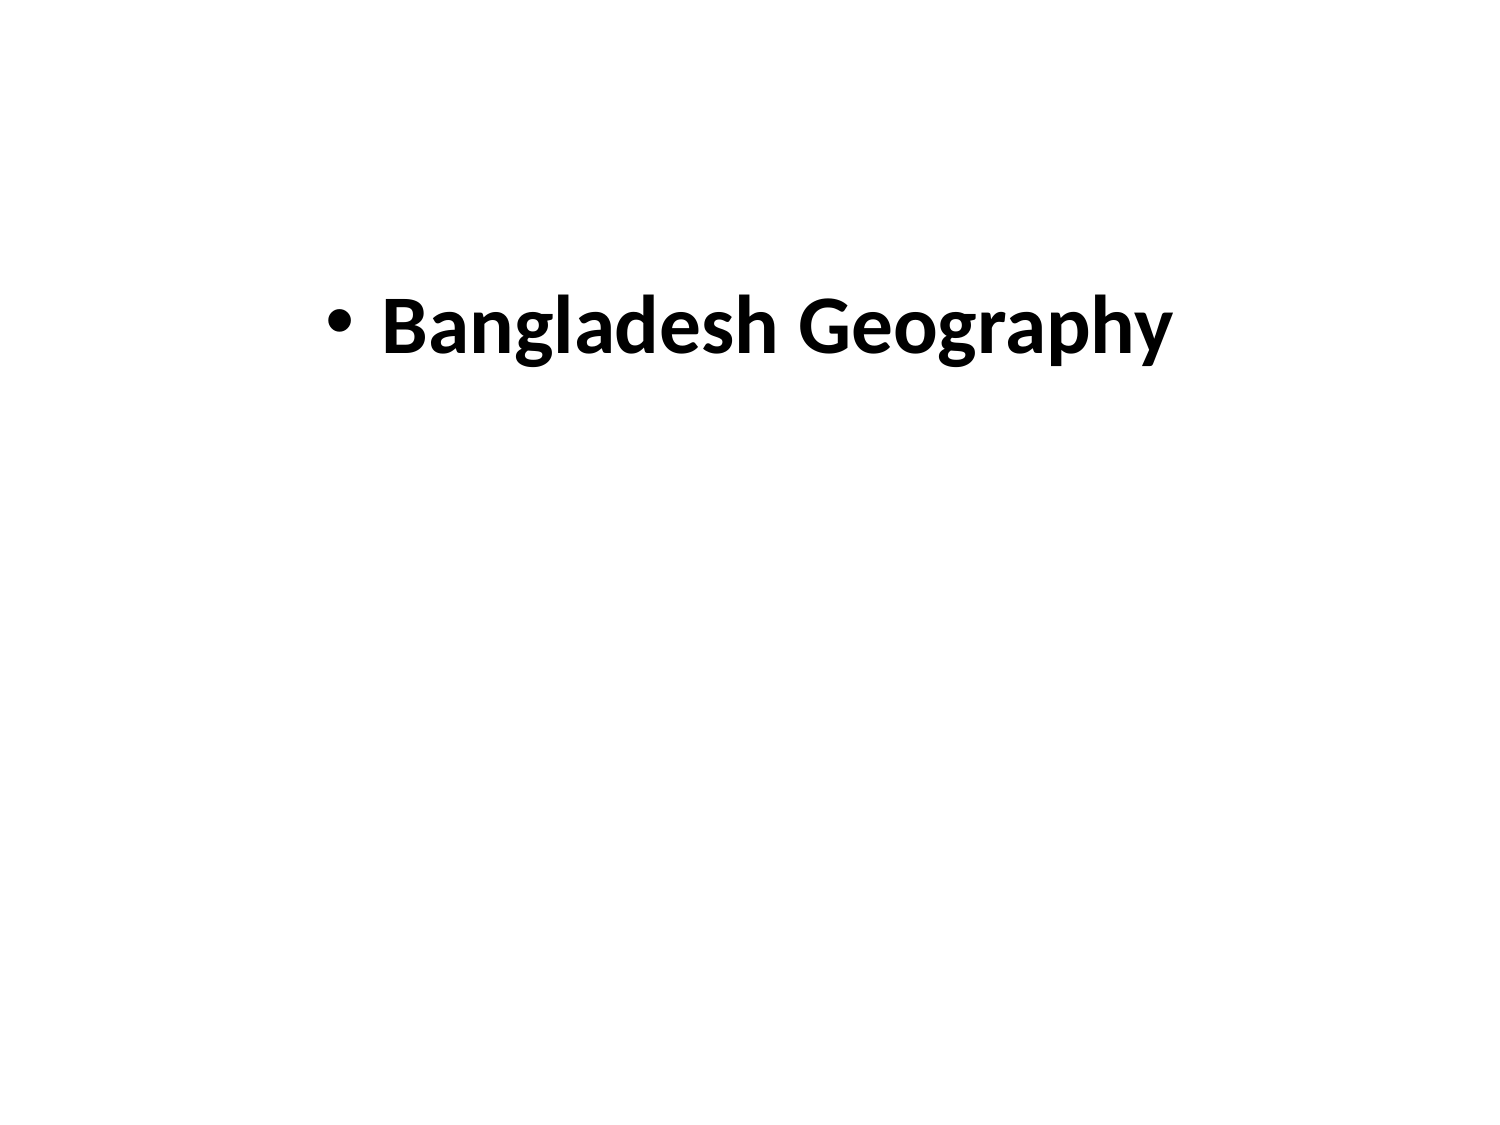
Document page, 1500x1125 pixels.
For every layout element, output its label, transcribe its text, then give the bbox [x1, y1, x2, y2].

list Bangladesh Geography [75, 262, 1425, 1005]
